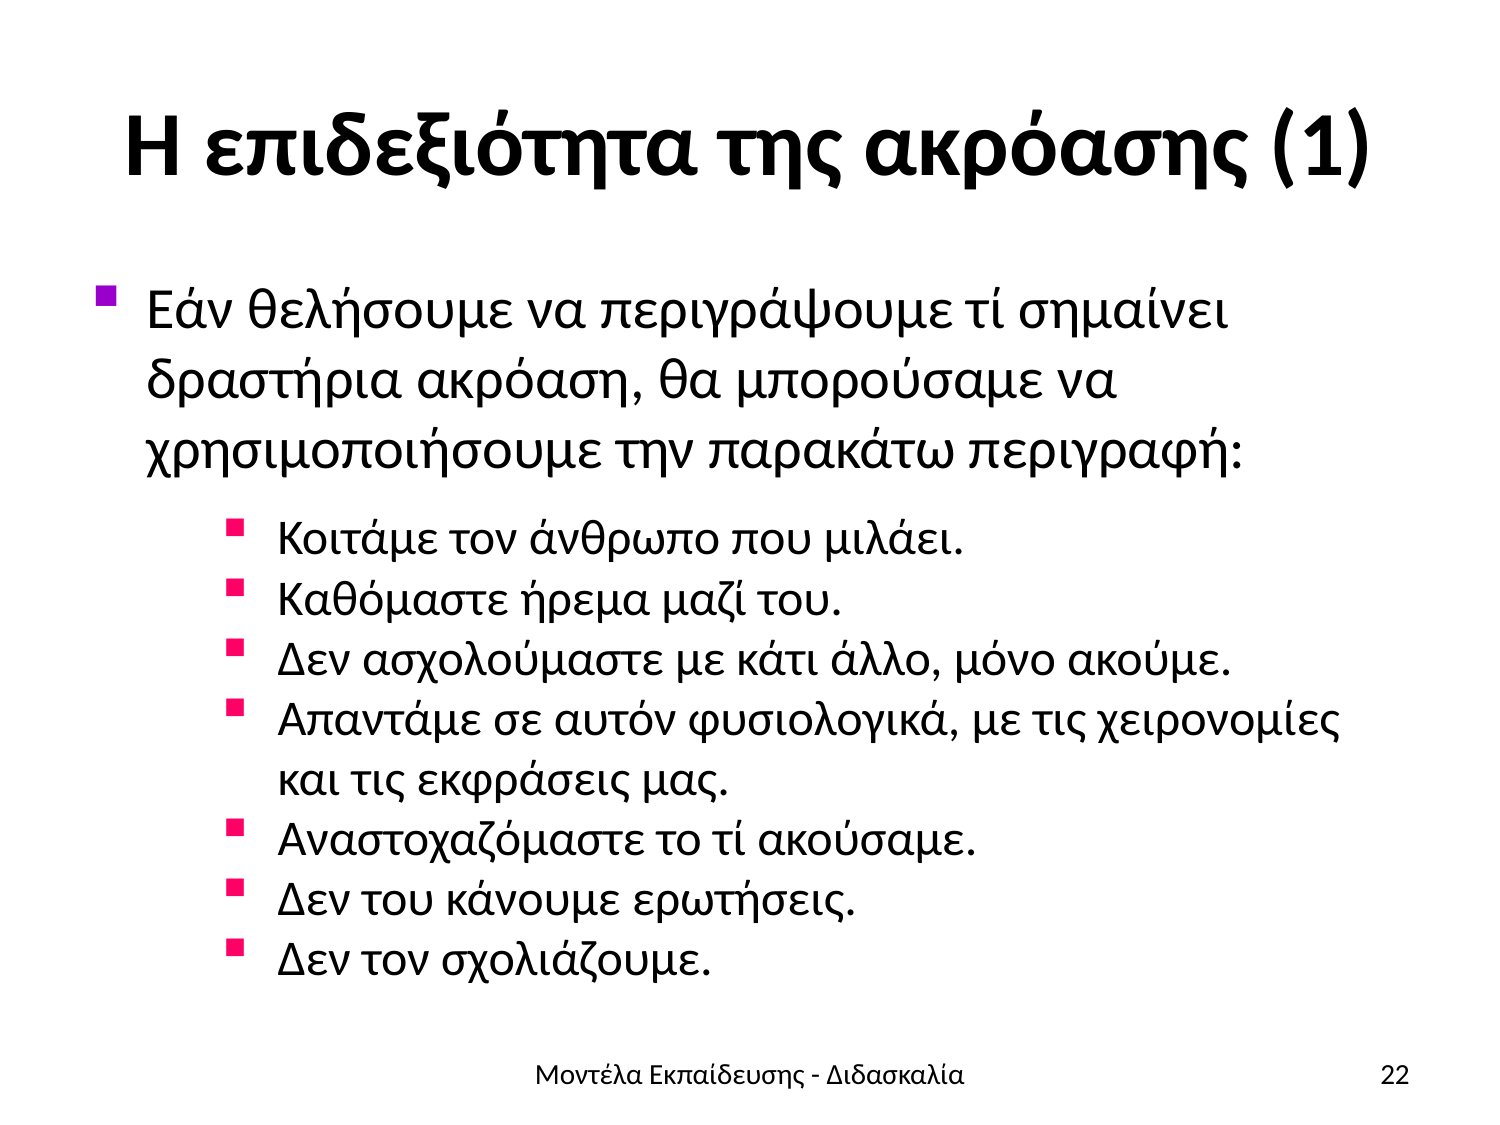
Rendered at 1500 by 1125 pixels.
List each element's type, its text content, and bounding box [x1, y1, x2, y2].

slide_number 22 [1074, 1042, 1425, 1103]
title Η επιδεξιότητα της ακρόασης (1) [75, 45, 1425, 233]
footer Μοντέλα Εκπαίδευσης - Διδασκαλία [512, 1042, 988, 1103]
list Εάν θελήσουμε να περιγράψουμε τί σημαίνει δραστήρια ακρόαση, θα μπορούσαμε να χρησιμοποιήσουμε την παρακάτω περιγραφή: Κοιτάμε τον άνθρωπο που μιλάει. Καθόμαστε ήρεμα μαζί του. Δεν ασχολούμαστε με κάτι άλλο, μόνο ακούμε. Απαντάμε σε αυτόν φυσιολογικά, με τις χειρονομίες και τις εκφράσεις μας. Αναστοχαζόμαστε το τί ακούσαμε. Δεν του κάνουμε ερωτήσεις. Δεν τον σχολιάζουμε. [75, 262, 1425, 1005]
